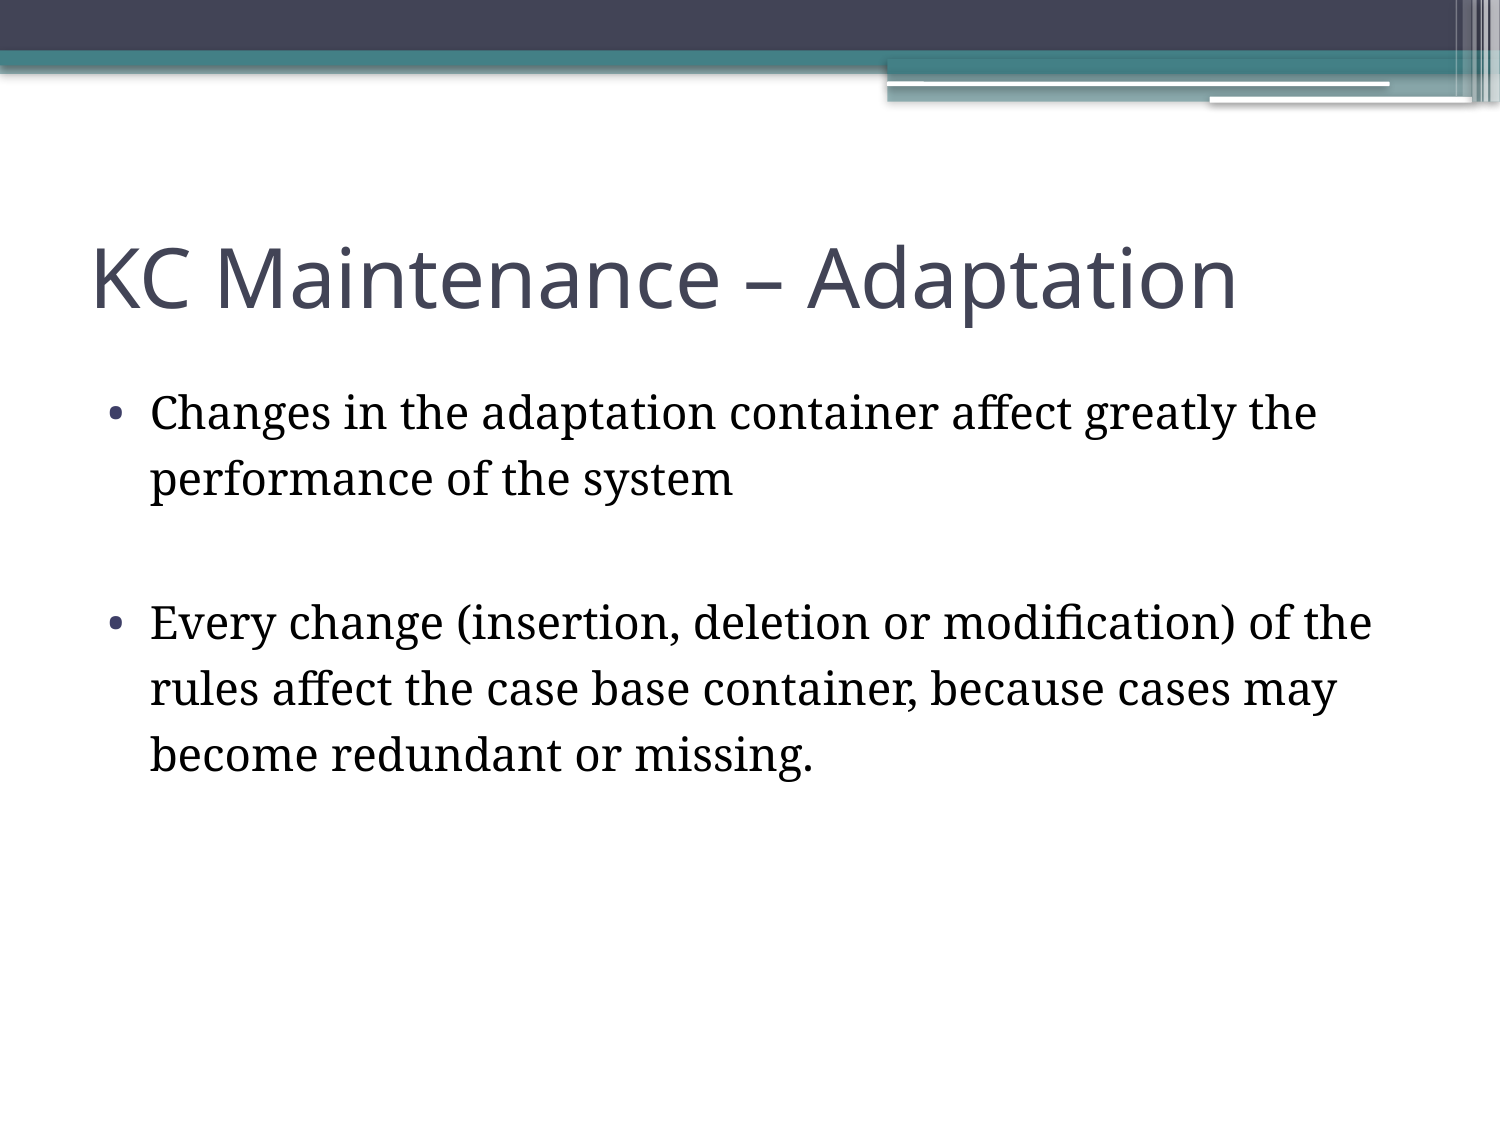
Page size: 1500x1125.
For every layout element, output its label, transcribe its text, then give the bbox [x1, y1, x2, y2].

list Changes in the adaptation container affect greatly the performance of the system Every change (insertion, deletion or modification) of the rules affect the case base container, because cases may become redundant or missing. [75, 365, 1425, 1075]
title KC Maintenance – Adaptation [75, 187, 1425, 363]
